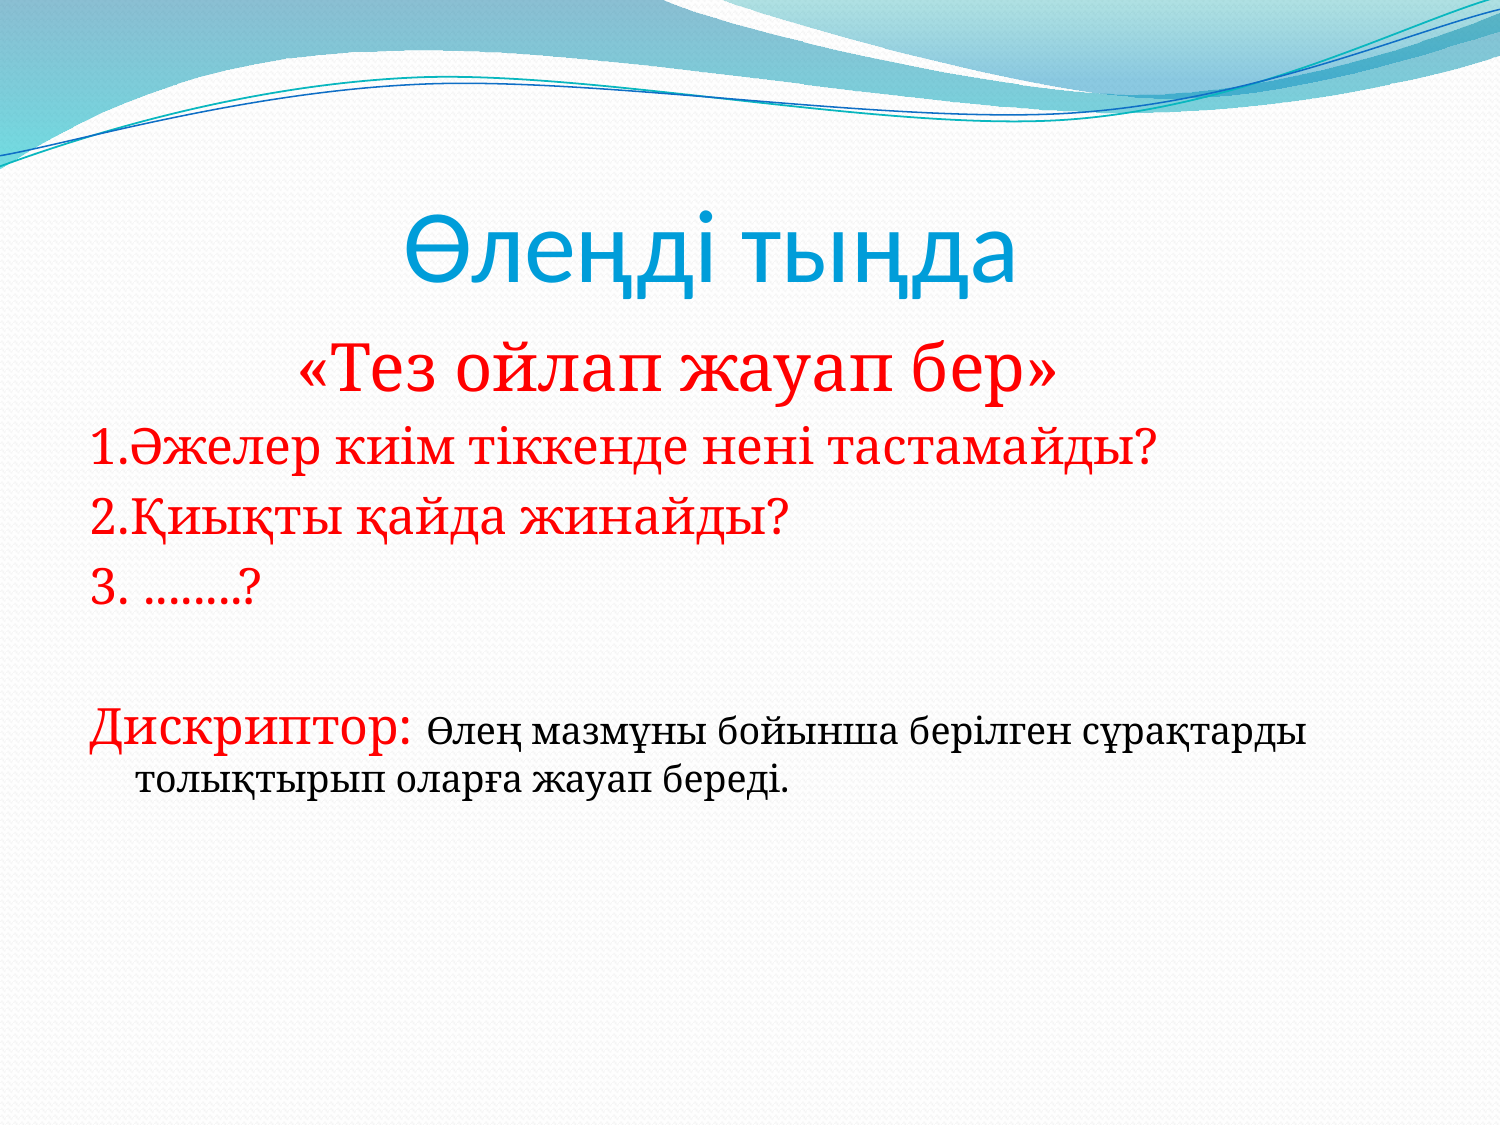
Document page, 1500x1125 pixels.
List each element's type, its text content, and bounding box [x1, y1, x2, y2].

list «Тез ойлап жауап бер» 1.Әжелер киім тіккенде нені тастамайды? 2.Қиықты қайда жинайды? 3. ........? Дискриптор: Өлең мазмұны бойынша берілген сұрақтарды толықтырып оларға жауап береді. [75, 317, 1425, 1038]
title Өлеңді тыңда [75, 115, 1425, 303]
